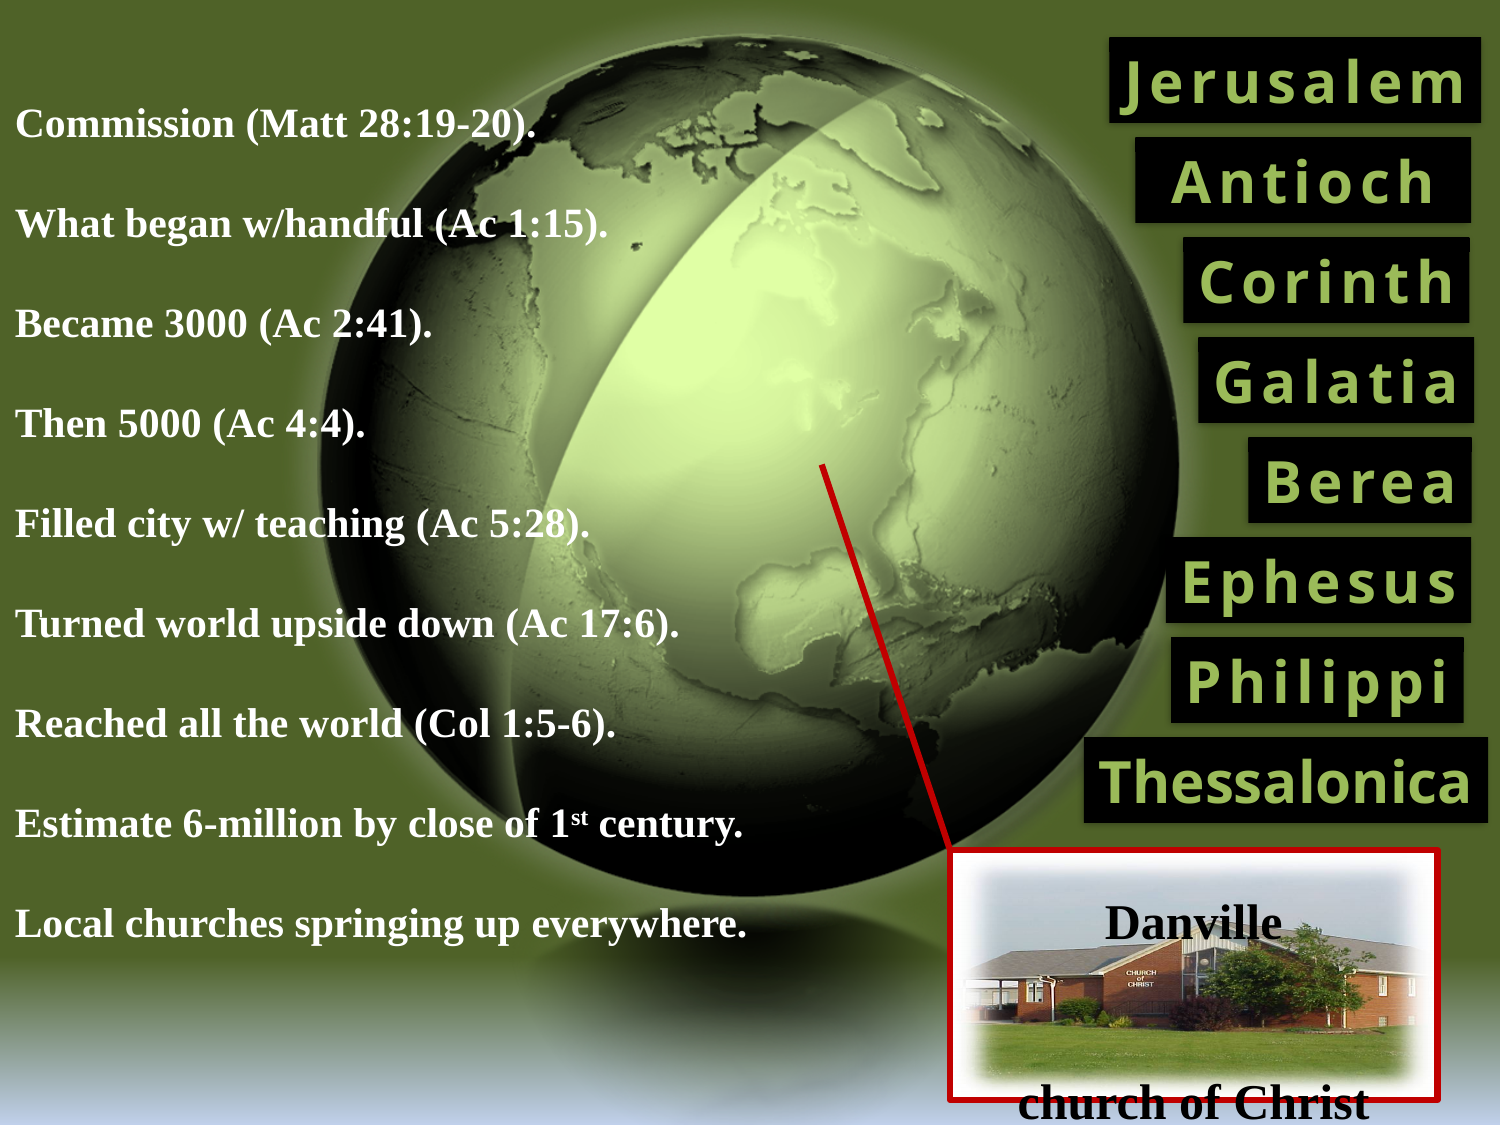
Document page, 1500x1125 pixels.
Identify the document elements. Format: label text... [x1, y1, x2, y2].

text_box Galatia [1235, 337, 1475, 423]
text_box Berea [1248, 437, 1472, 523]
text_box Philippi [1235, 637, 1464, 723]
text_box Corinth [1235, 237, 1470, 323]
text_box Thessalonica [1235, 737, 1489, 823]
picture [270, 0, 1230, 1125]
text_box Ephesus [1235, 537, 1472, 623]
text_box Jerusalem [1235, 37, 1482, 123]
text_box Danville church of Christ [1234, 762, 1438, 1125]
text_box Antioch [1235, 137, 1472, 223]
text_box Commission (Matt 28:19-20). What began w/handful (Ac 1:15). Became 3000 (Ac 2:41). Then 5000 (Ac 4:4). Filled city w/ teaching (Ac 5:28). Turned world upside down (Ac 17:6). Reached all the world (Col 1:5-6). Estimate 6-million by close of 1st century. Local churches springing up everywhere. [0, 38, 265, 954]
